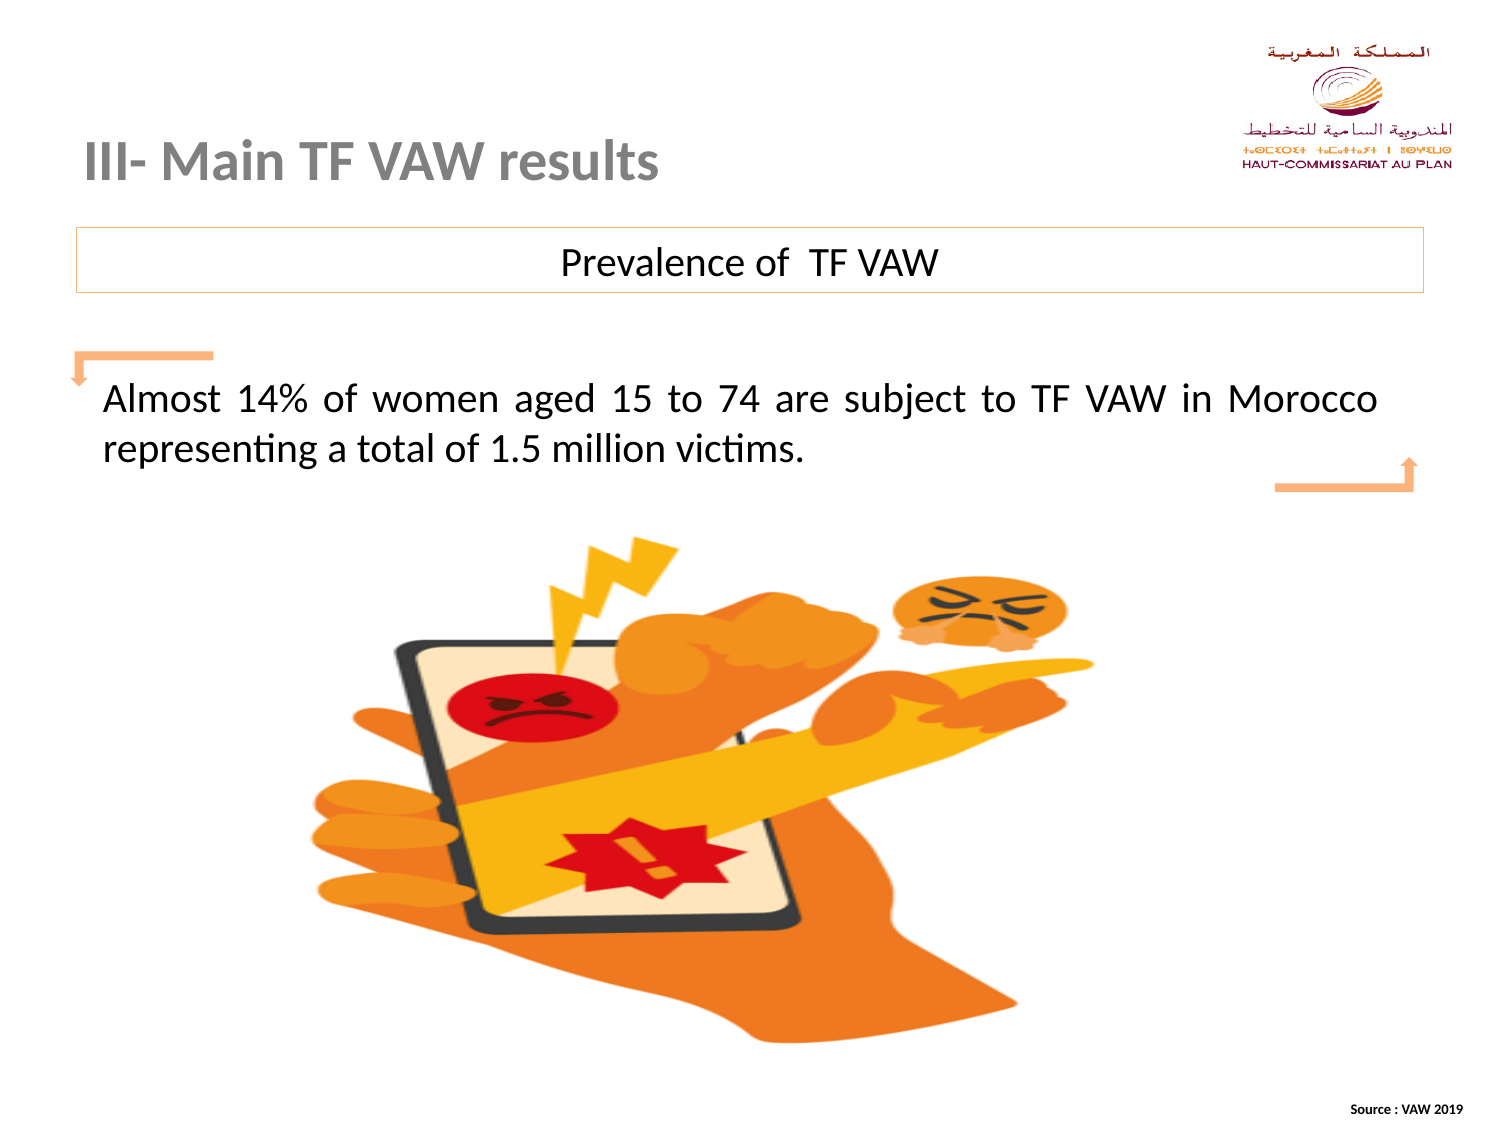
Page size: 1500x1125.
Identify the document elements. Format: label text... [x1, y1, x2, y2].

title III- Main TF VAW results [70, 117, 1137, 176]
picture [1241, 35, 1454, 176]
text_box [70, 351, 1419, 493]
picture [222, 515, 1142, 1093]
text_box Source : VAW 2019 [1335, 1092, 1500, 1125]
text_box Prevalence of TF VAW [76, 227, 1424, 293]
